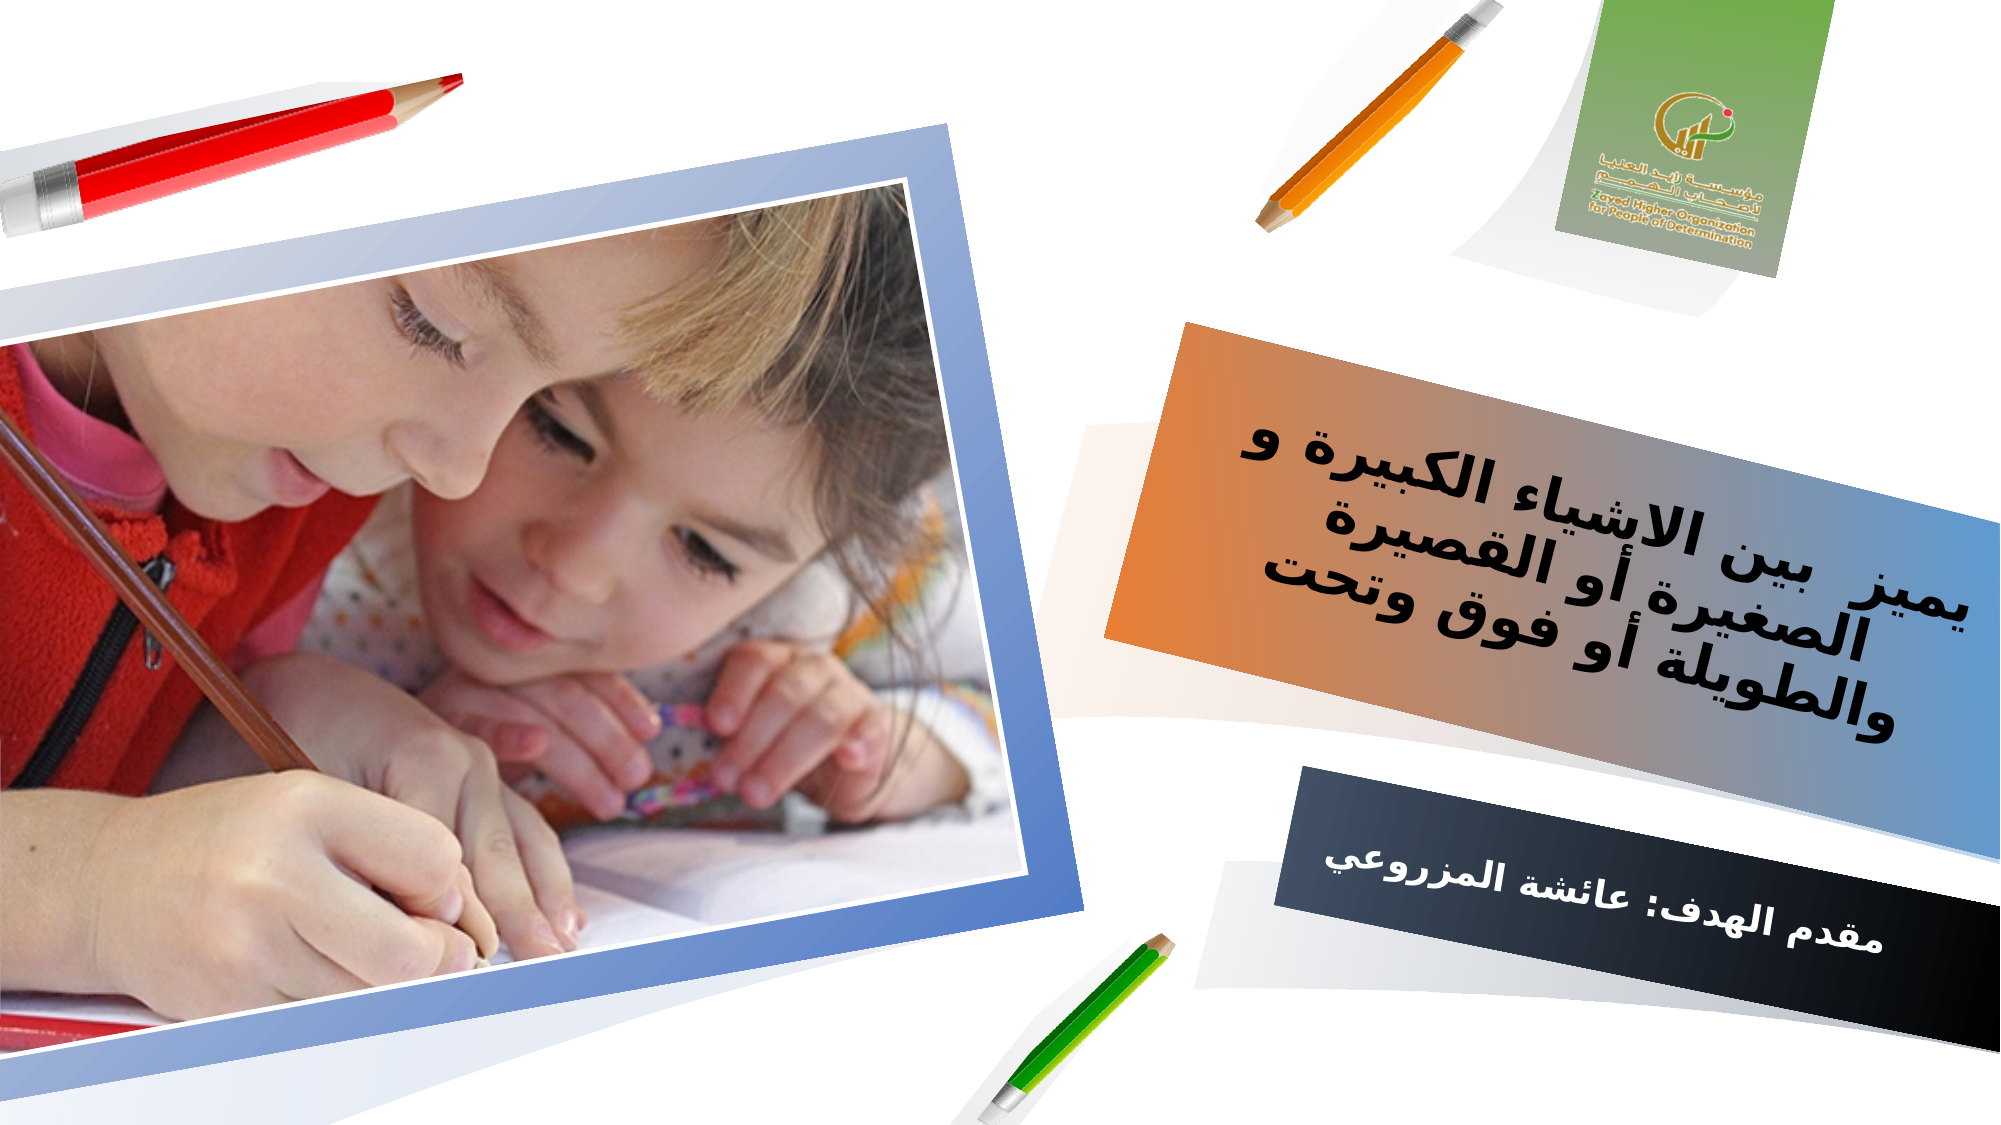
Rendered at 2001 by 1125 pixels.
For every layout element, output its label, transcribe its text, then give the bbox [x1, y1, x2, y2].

picture [1237, 0, 1511, 251]
text_box مقدم الهدف: عائشة المزروعي [1306, 816, 1907, 972]
picture [1575, 64, 1790, 260]
title يميز بين الاشياء الكبيرة و الصغيرة أو القصيرة والطويلة أو فوق وتحت [1175, 336, 2000, 820]
picture [972, 915, 1193, 1125]
picture [0, 72, 1023, 1055]
